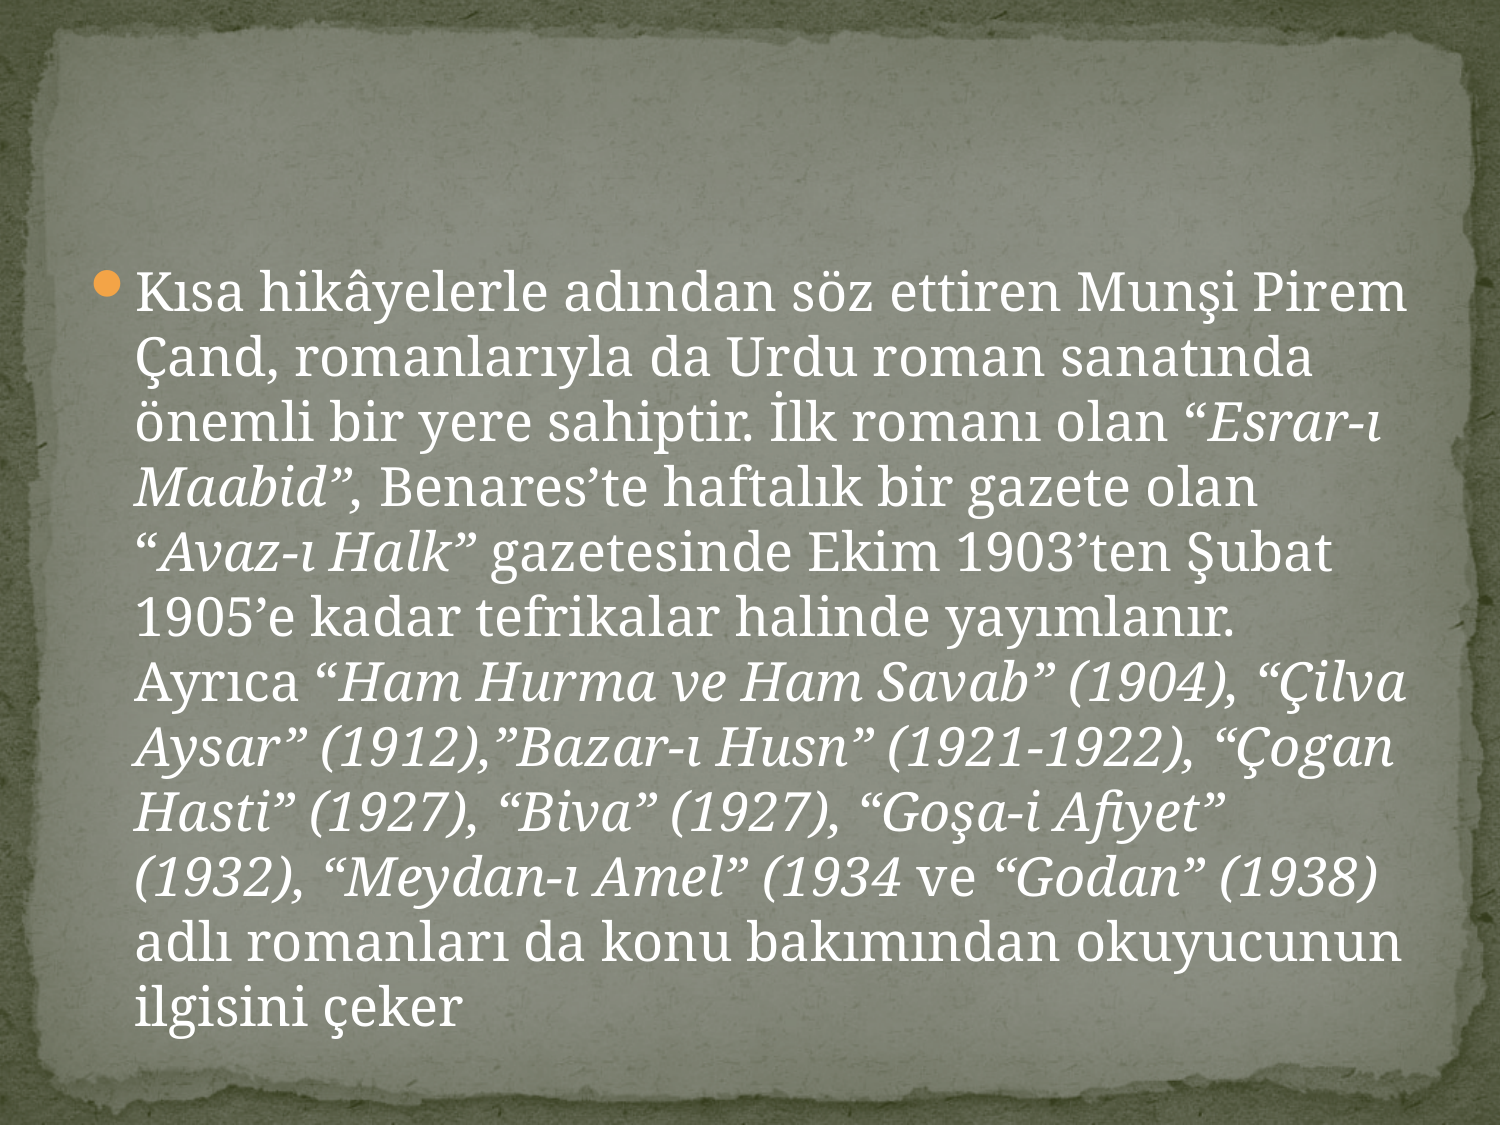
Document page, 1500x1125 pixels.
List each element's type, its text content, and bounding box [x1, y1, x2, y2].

title [74, 24, 1425, 225]
list Kısa hikâyelerle adından söz ettiren Munşi Pirem Çand, romanlarıyla da Urdu roman sanatında önemli bir yere sahiptir. İlk romanı olan “Esrar-ı Maabid”, Benares’te haftalık bir gazete olan “Avaz-ı Halk” gazetesinde Ekim 1903’ten Şubat 1905’e kadar tefrikalar halinde yayımlanır. Ayrıca “Ham Hurma ve Ham Savab” (1904), “Çilva Aysar” (1912),”Bazar-ı Husn” (1921-1922), “Çogan Hasti” (1927), “Biva” (1927), “Goşa-i Afiyet” (1932), “Meydan-ı Amel” (1934 ve “Godan” (1938) adlı romanları da konu bakımından okuyucunun ilgisini çeker [75, 249, 1425, 1000]
